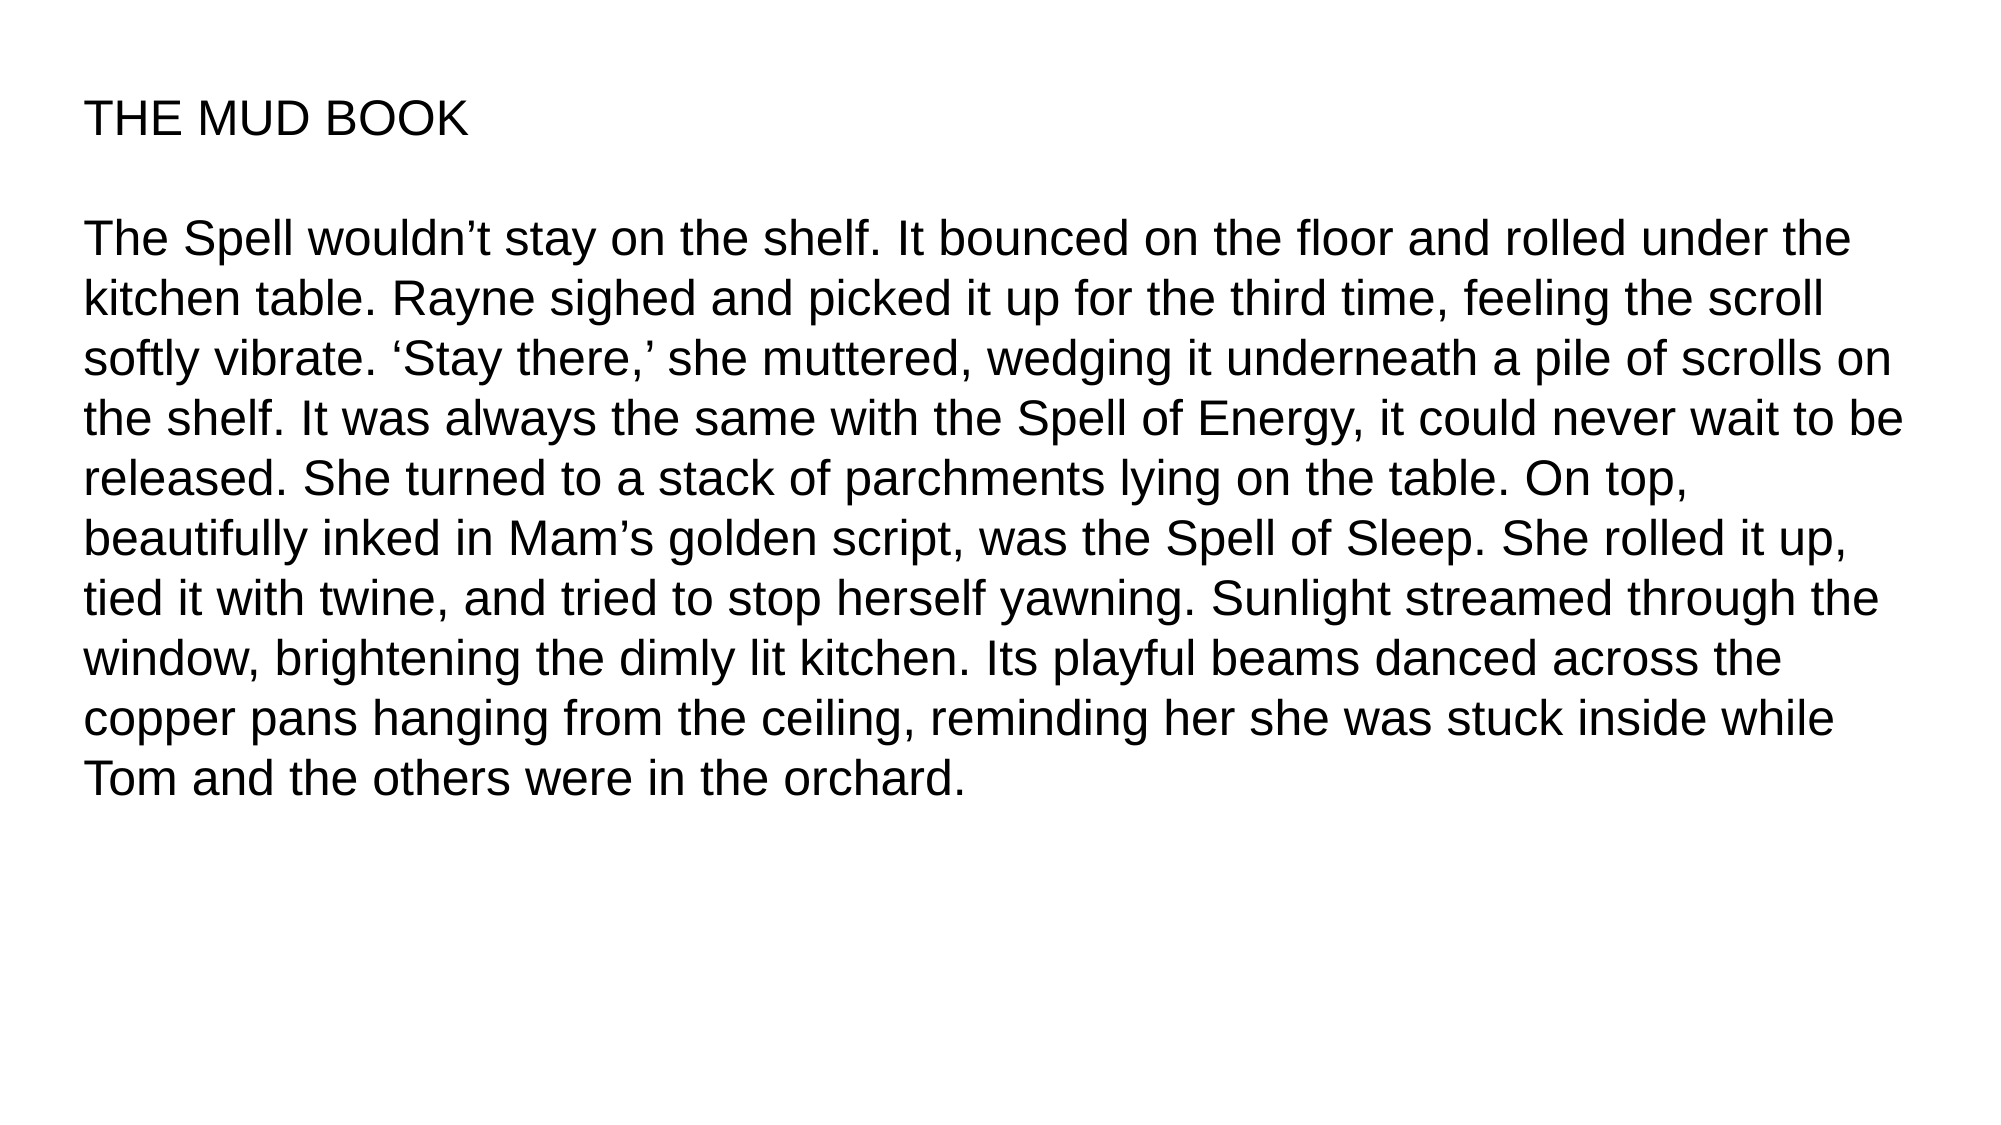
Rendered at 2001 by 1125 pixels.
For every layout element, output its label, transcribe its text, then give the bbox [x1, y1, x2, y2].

text_box THE MUD BOOK The Spell wouldn’t stay on the shelf. It bounced on the floor and rolled under the kitchen table. Rayne sighed and picked it up for the third time, feeling the scroll softly vibrate. ‘Stay there,’ she muttered, wedging it underneath a pile of scrolls on the shelf. It was always the same with the Spell of Energy, it could never wait to be released. She turned to a stack of parchments lying on the table. On top, beautifully inked in Mam’s golden script, was the Spell of Sleep. She rolled it up, tied it with twine, and tried to stop herself yawning. Sunlight streamed through the window, brightening the dimly lit kitchen. Its playful beams danced across the copper pans hanging from the ceiling, reminding her she was stuck inside while Tom and the others were in the orchard. [68, 77, 1944, 813]
